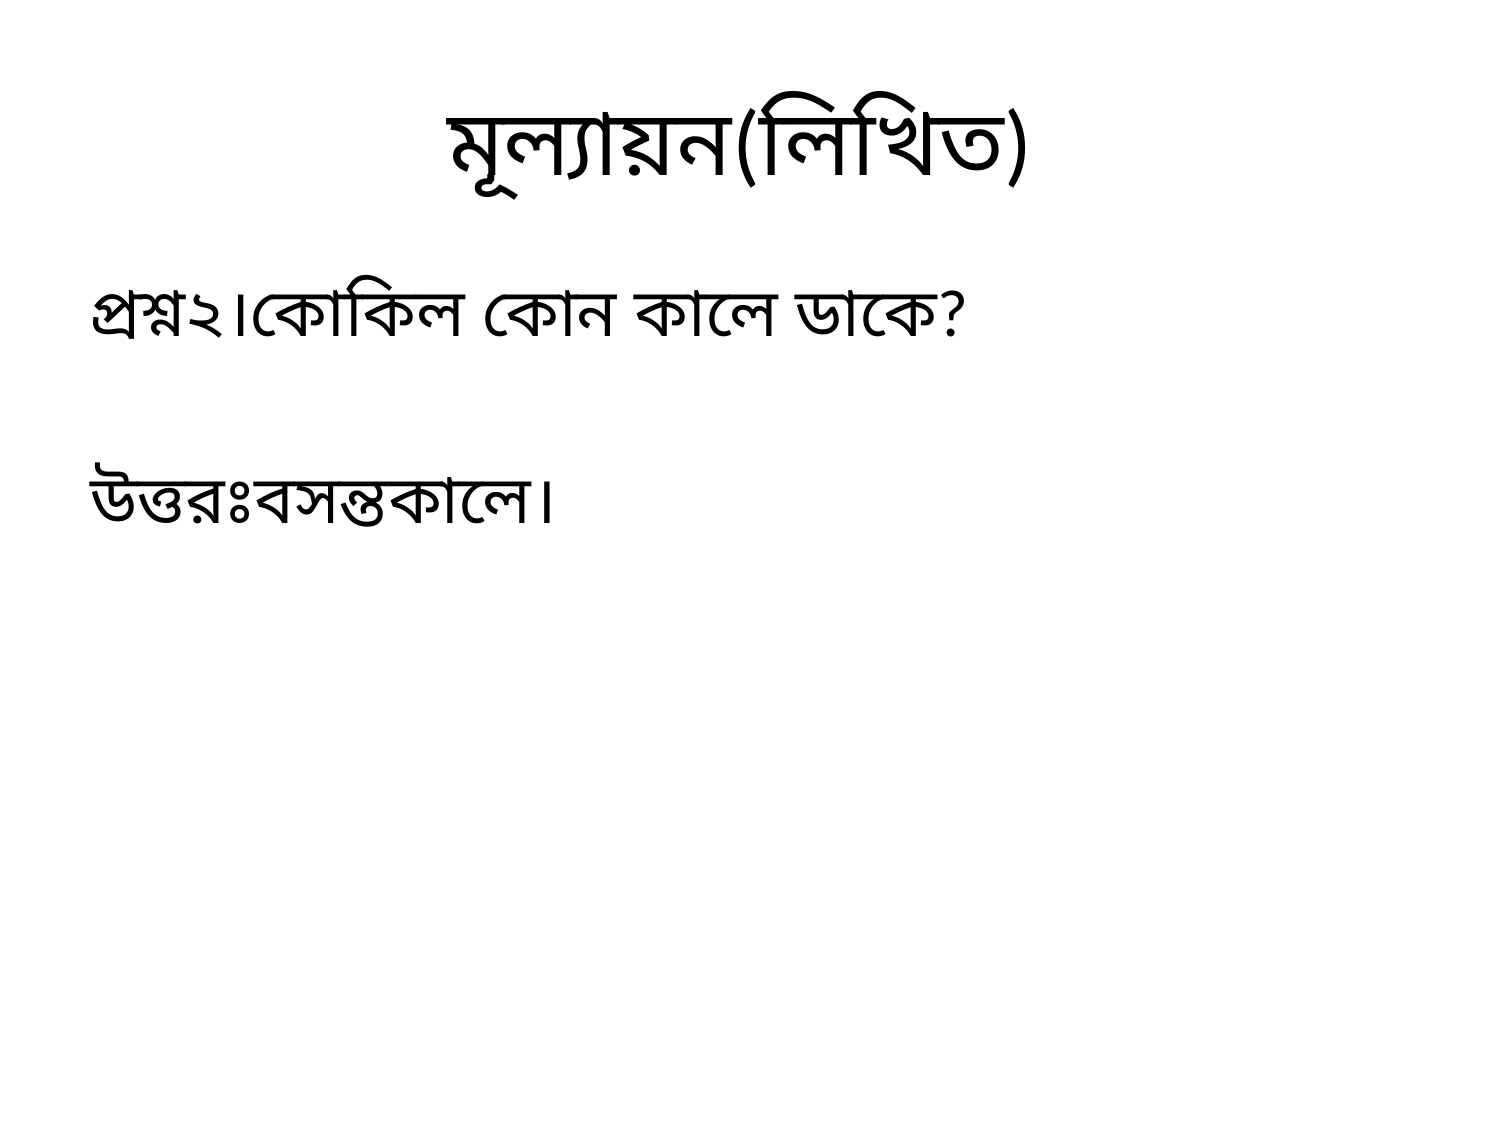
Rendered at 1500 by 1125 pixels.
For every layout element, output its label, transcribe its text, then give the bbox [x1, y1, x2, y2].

title মূল্যায়ন(লিখিত) [75, 45, 1425, 233]
list প্রশ্ন২।কোকিল কোন কালে ডাকে? উত্তরঃবসন্তকালে। [75, 262, 1425, 1005]
